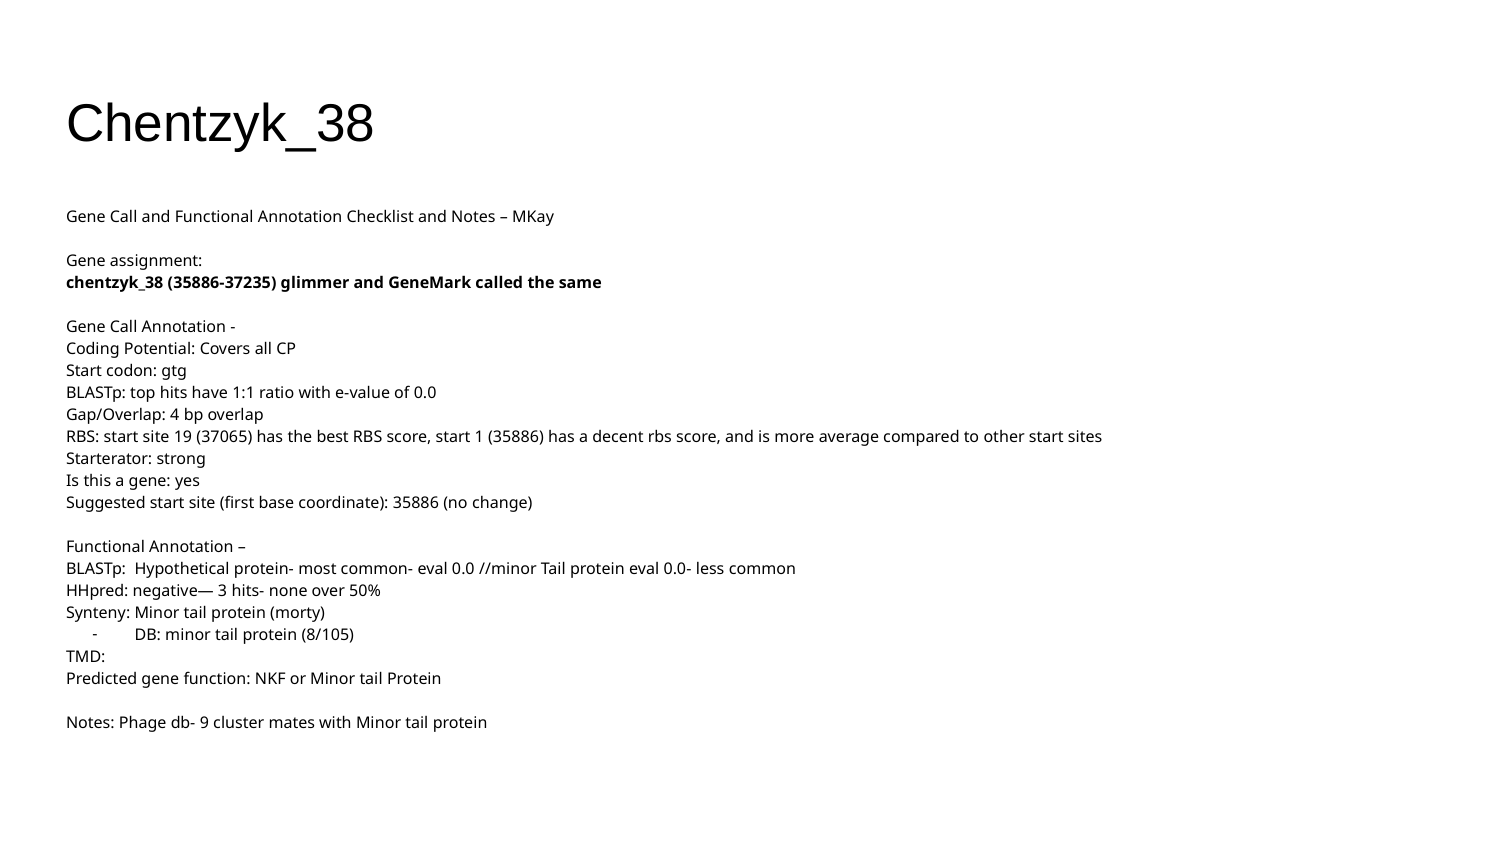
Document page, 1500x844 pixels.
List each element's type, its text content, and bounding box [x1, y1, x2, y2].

title Chentzyk_38 [51, 72, 1449, 167]
list Gene Call and Functional Annotation Checklist and Notes – MKay Gene assignment: chentzyk_38 (35886-37235) glimmer and GeneMark called the same Gene Call Annotation - Coding Potential: Covers all CP Start codon: gtg BLASTp: top hits have 1:1 ratio with e-value of 0.0 Gap/Overlap: 4 bp overlap RBS: start site 19 (37065) has the best RBS score, start 1 (35886) has a decent rbs score, and is more average compared to other start sites Starterator: strong Is this a gene: yes Suggested start site (first base coordinate): 35886 (no change) Functional Annotation – BLASTp: Hypothetical protein- most common- eval 0.0 //minor Tail protein eval 0.0- less common HHpred: negative— 3 hits- none over 50% Synteny: Minor tail protein (morty) DB: minor tail protein (8/105) TMD: Predicted gene function: NKF or Minor tail Protein Notes: Phage db- 9 cluster mates with Minor tail protein [51, 189, 1449, 750]
